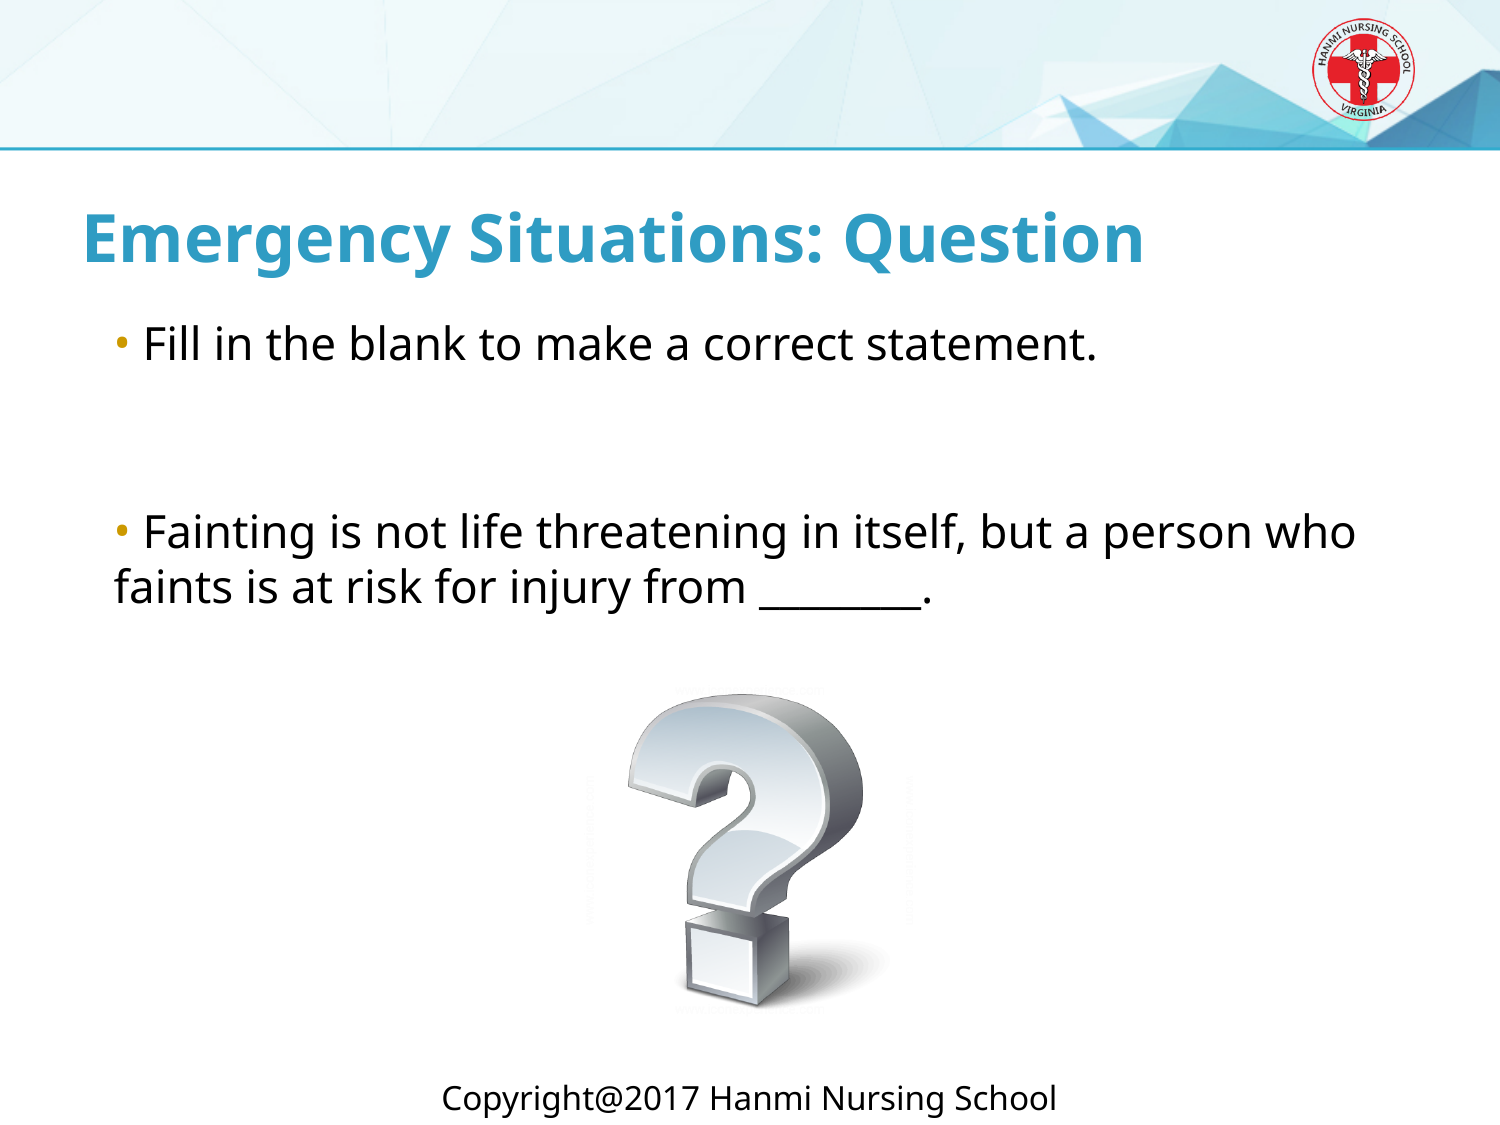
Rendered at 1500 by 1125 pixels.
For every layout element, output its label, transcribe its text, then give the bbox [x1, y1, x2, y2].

text_box Emergency Situations: Question [66, 188, 1162, 284]
text_box Fill in the blank to make a correct statement. Fainting is not life threatening in itself, but a person who faints is at risk for injury from ________. [98, 306, 1394, 878]
picture [0, 0, 1500, 1069]
text_box Copyright@2017 Hanmi Nursing School [0, 1069, 1500, 1125]
